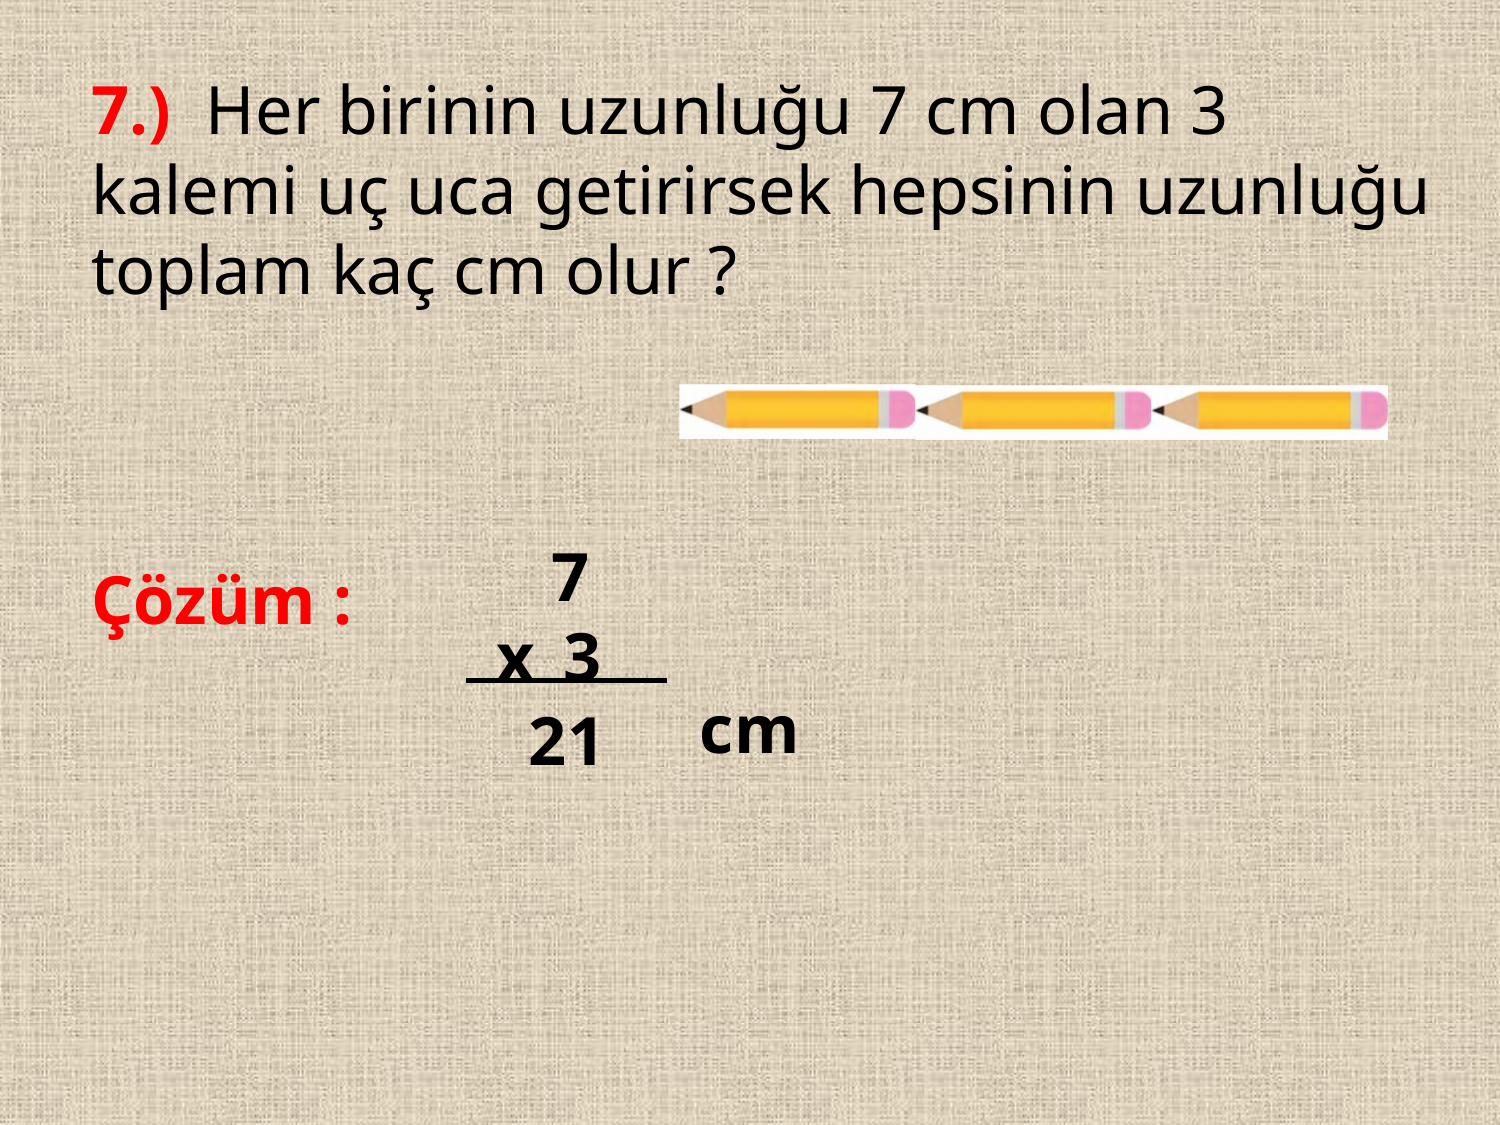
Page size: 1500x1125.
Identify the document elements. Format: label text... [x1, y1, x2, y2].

text_box 7 x 3 [407, 527, 691, 782]
text_box 21 [501, 690, 632, 786]
text_box cm [667, 679, 833, 774]
text_box Çözüm : [76, 550, 644, 646]
text_box [833, 439, 856, 447]
text_box 7.) Her birinin uzunluğu 7 cm olan 3 kalemi uç uca getirirsek hepsinin uzunluğu toplam kaç cm olur ? [76, 60, 1459, 316]
picture [0, 0, 1500, 1125]
